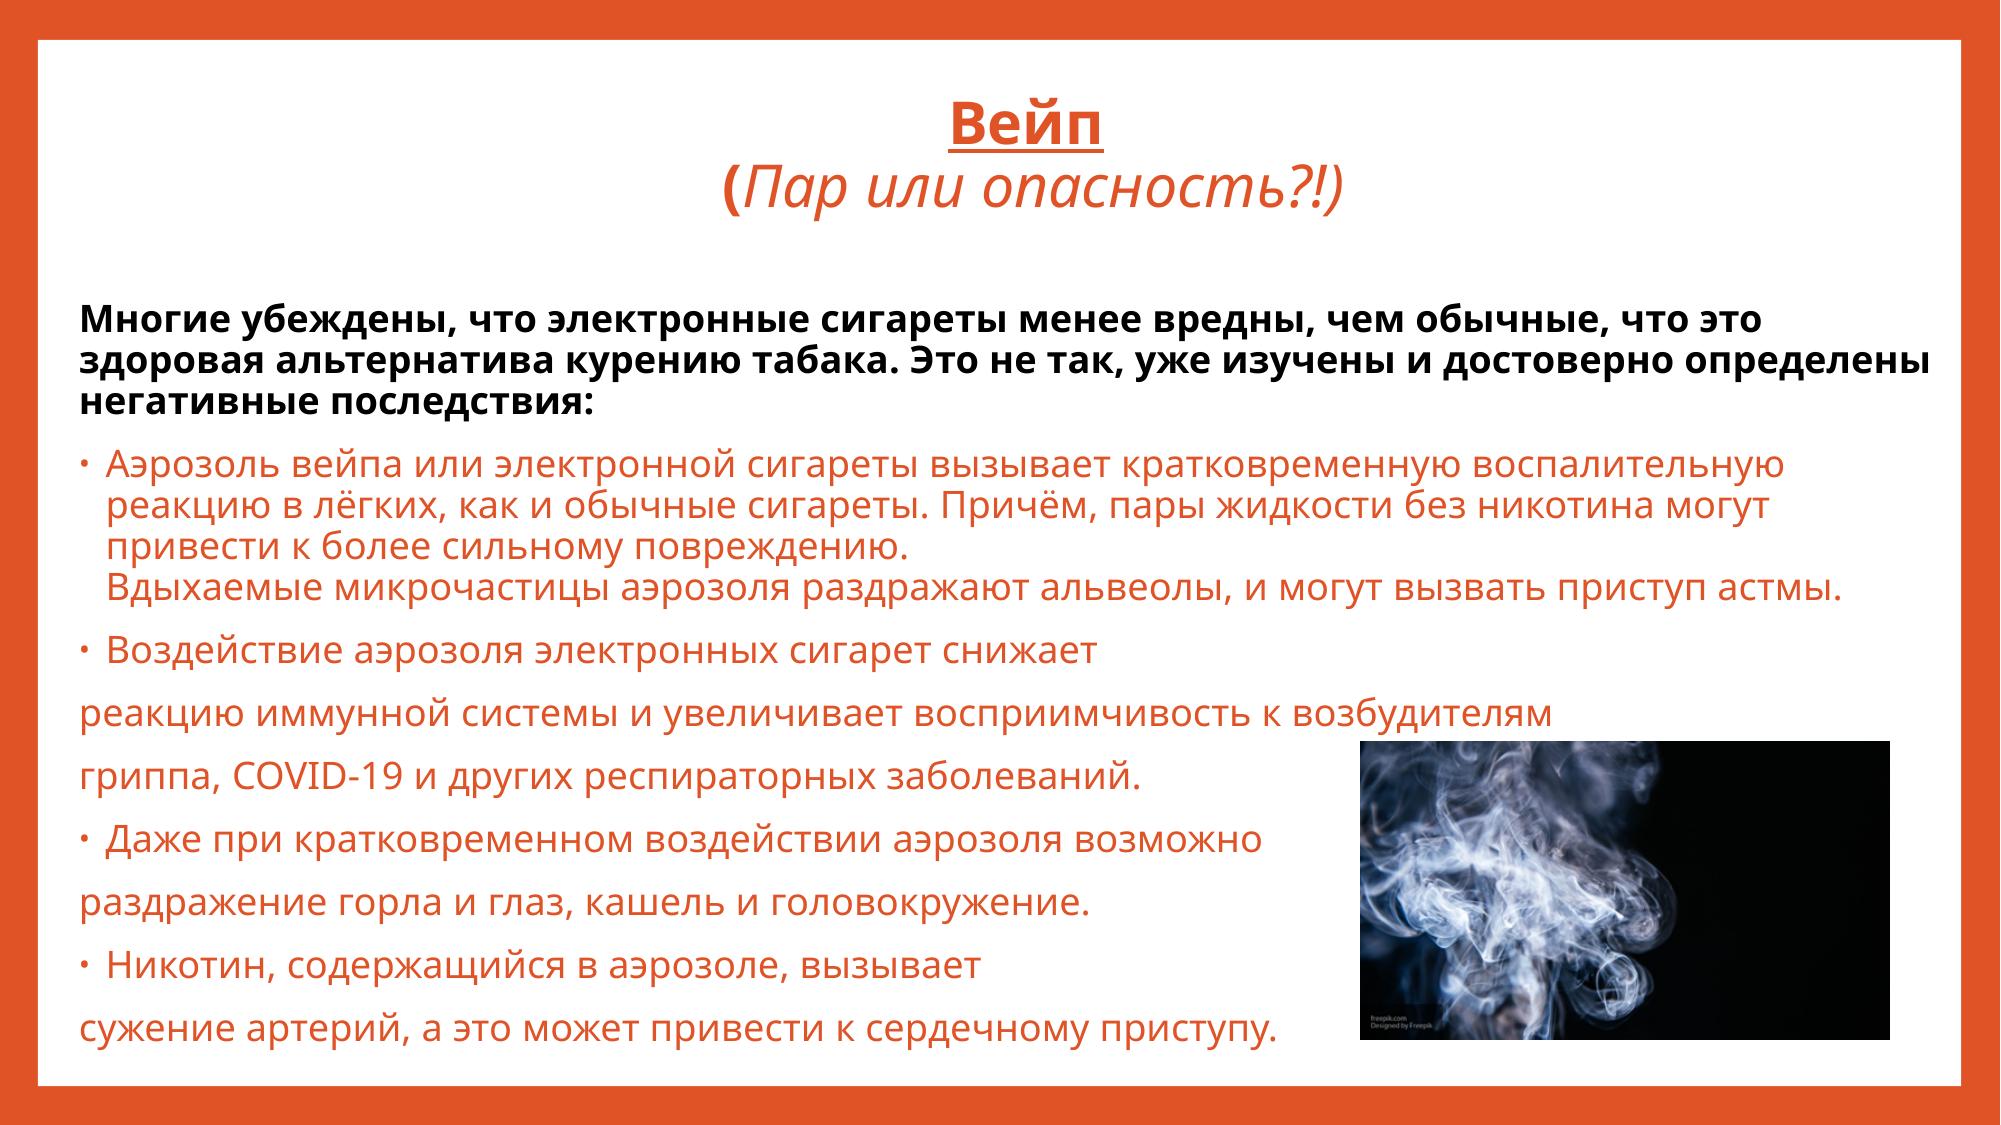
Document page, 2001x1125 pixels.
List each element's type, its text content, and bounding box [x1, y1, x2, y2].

title Вейп (Пар или опасность?!) [177, 85, 1890, 292]
picture [1359, 741, 1890, 1040]
list Многие убеждены, что электронные сигареты менее вредны, чем обычные, что это здоровая альтернатива курению табака. Это не так, уже изучены и достоверно определены негативные последствия: Аэрозоль вейпа или электронной сигареты вызывает кратковременную воспалительную реакцию в лёгких, как и обычные сигареты. Причём, пары жидкости без никотина могут привести к более сильному повреждению. Вдыхаемые микрочастицы аэрозоля раздражают альвеолы, и могут вызвать приступ астмы. Воздействие аэрозоля электронных сигарет снижает реакцию иммунной системы и увеличивает восприимчивость к возбудителям гриппа, COVID-19 и других респираторных заболеваний. Даже при кратковременном воздействии аэрозоля возможно раздражение горла и глаз, кашель и головокружение. Никотин, содержащийся в аэрозоле, вызывает сужение артерий, а это может привести к сердечному приступу. [57, 292, 1961, 1067]
